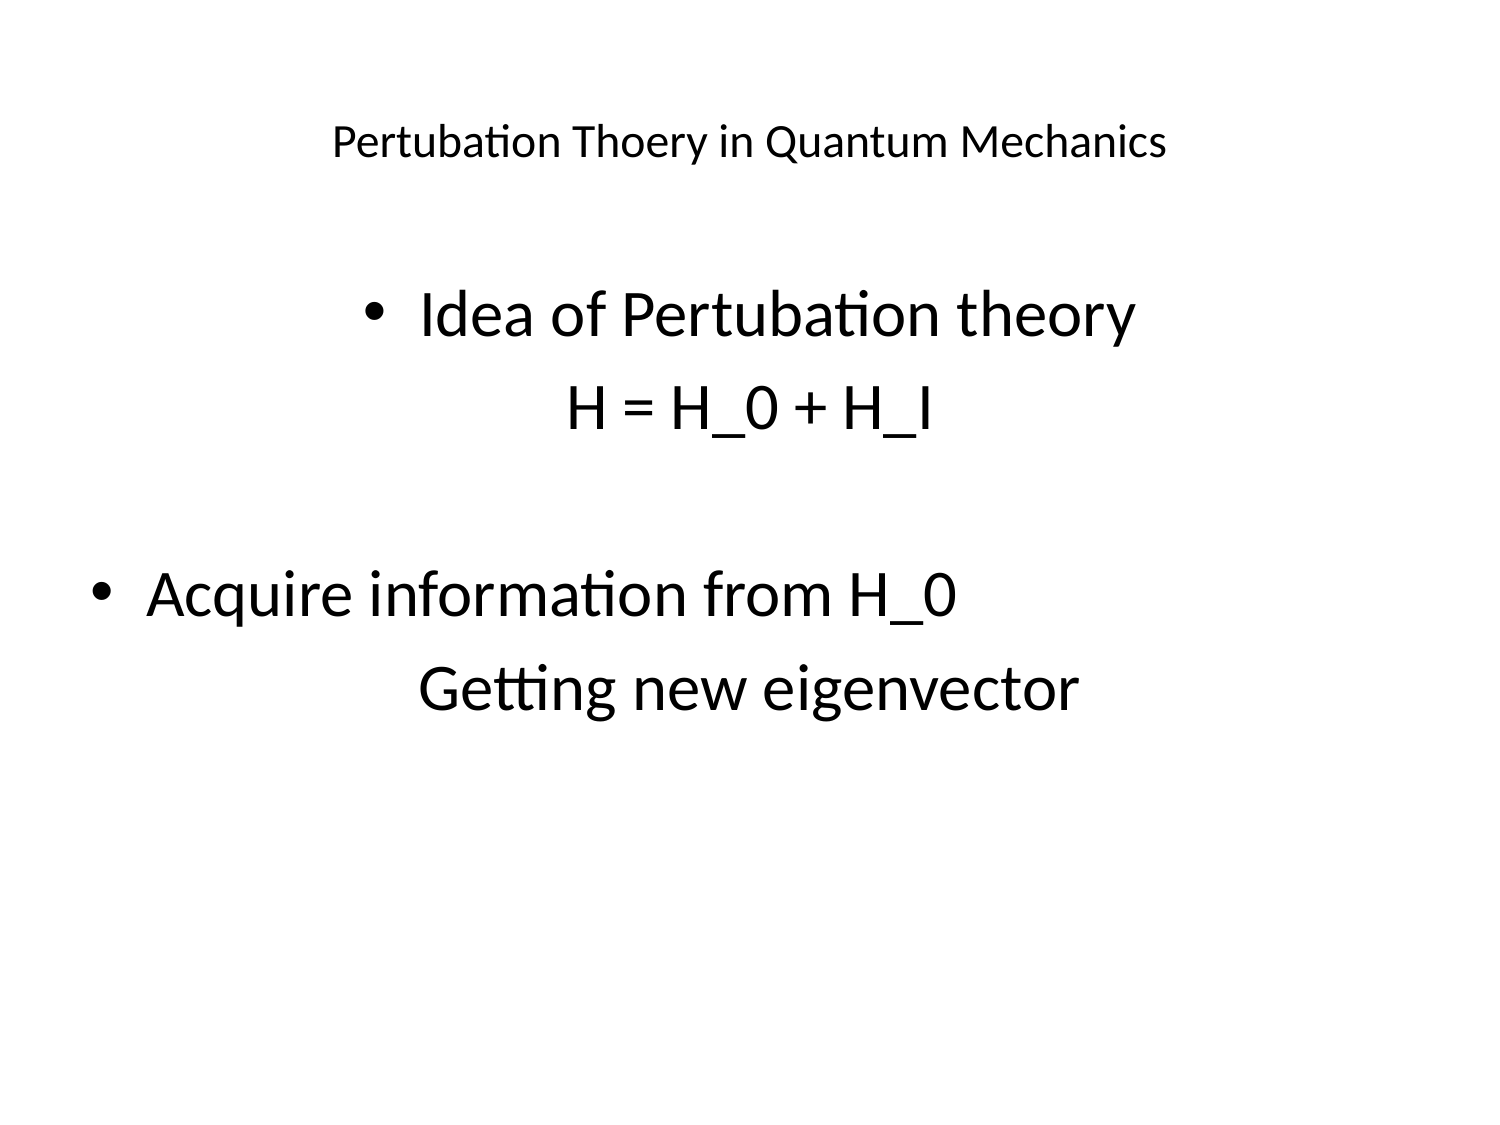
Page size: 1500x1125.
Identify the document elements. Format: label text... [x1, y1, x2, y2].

title Pertubation Thoery in Quantum Mechanics [75, 45, 1425, 233]
list Idea of Pertubation theory H = H_0 + H_I Acquire information from H_0 Getting new eigenvector [75, 262, 1425, 1005]
